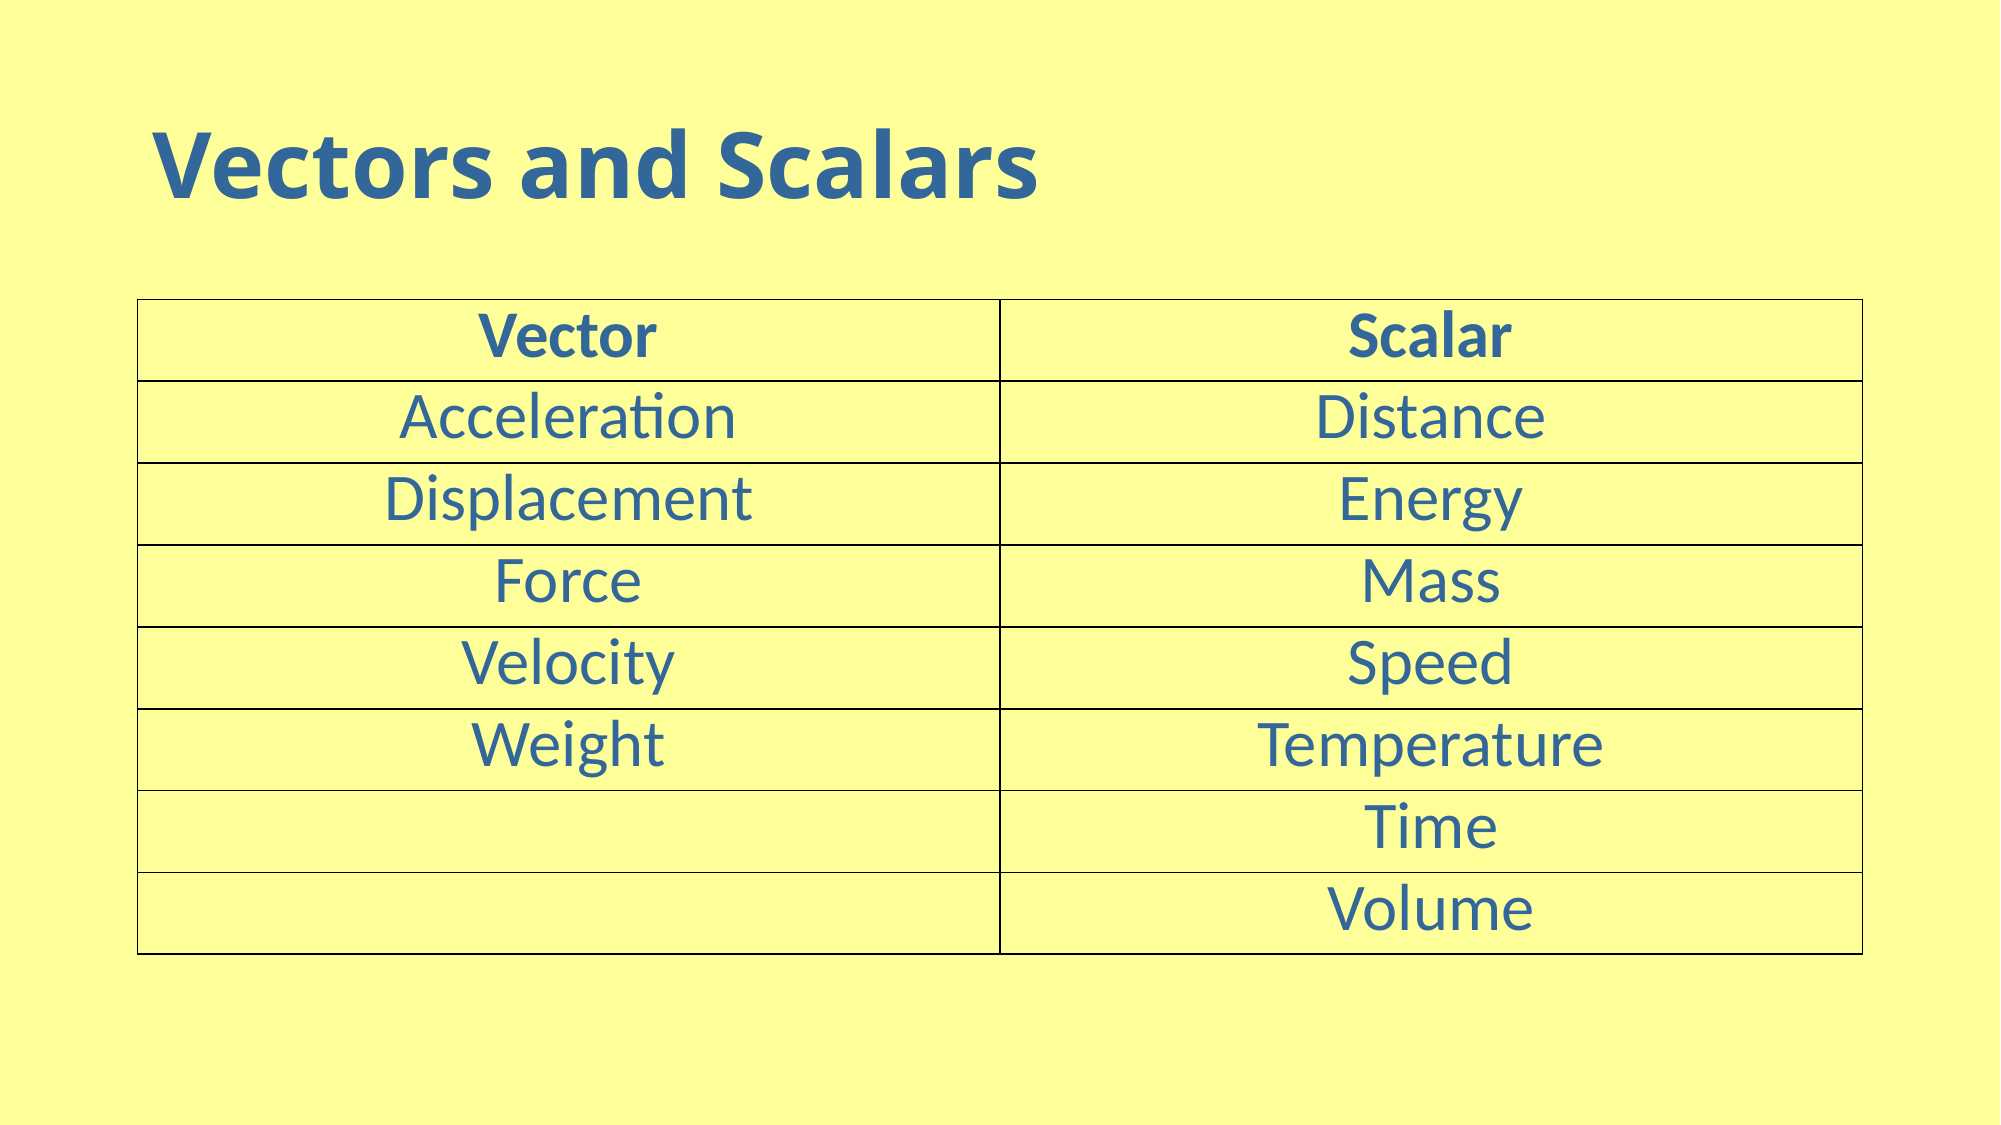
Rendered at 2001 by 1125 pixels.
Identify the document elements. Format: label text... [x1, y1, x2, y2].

table_cell Volume [1001, 873, 1862, 953]
table_cell Velocity [138, 628, 999, 708]
table_cell [138, 791, 999, 872]
table_cell Energy [1001, 464, 1862, 544]
table_cell Acceleration [138, 382, 999, 462]
table_cell Displacement [138, 464, 999, 544]
title Vectors and Scalars [137, 59, 1863, 278]
table_header Scalar [1001, 300, 1862, 380]
table_cell Weight [138, 710, 999, 790]
table_cell Temperature [1001, 710, 1862, 790]
table_header Vector [138, 300, 999, 380]
table_cell [138, 873, 999, 953]
table_cell Distance [1001, 382, 1862, 462]
table_cell Speed [1001, 628, 1862, 708]
table_cell Force [138, 546, 999, 626]
table_cell Time [1001, 791, 1862, 872]
table_cell Mass [1001, 546, 1862, 626]
